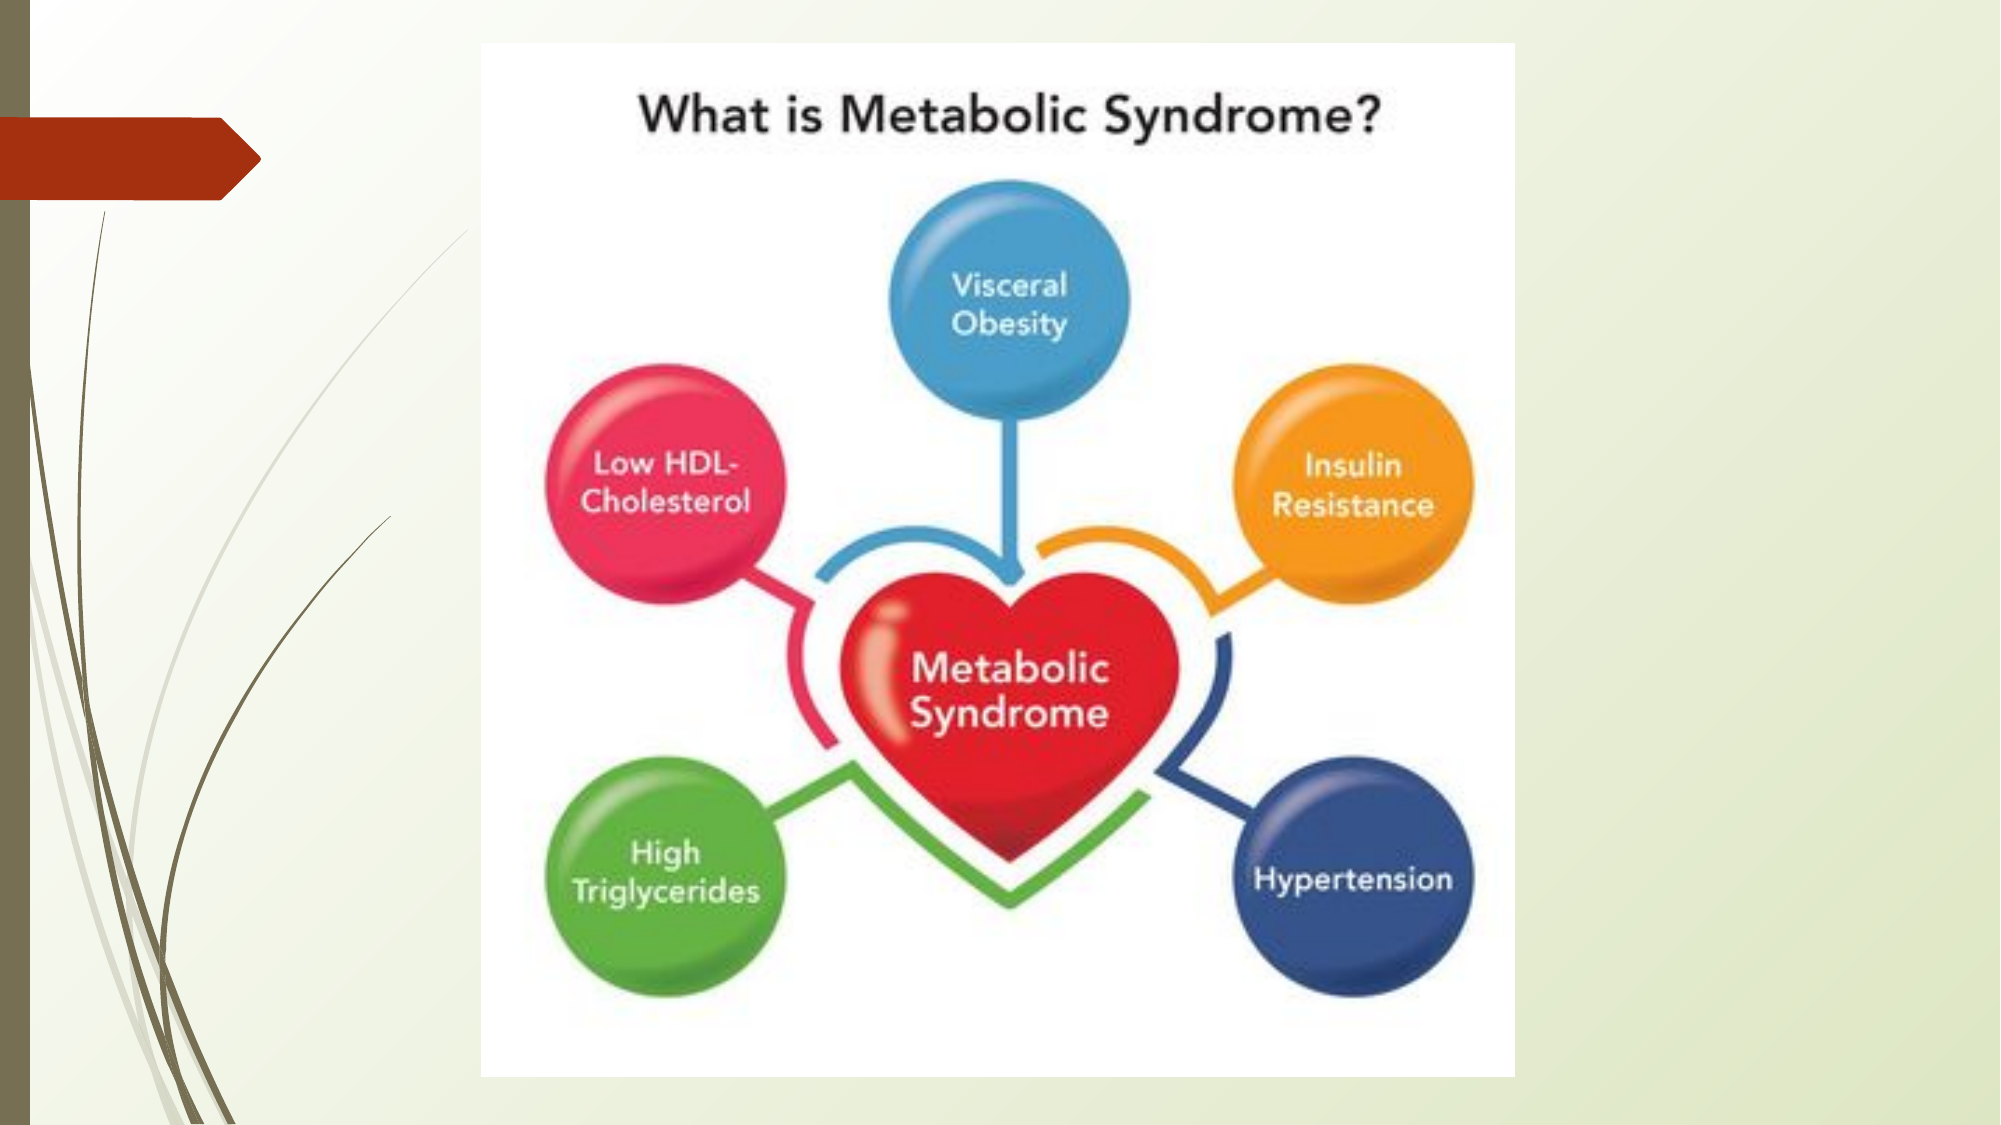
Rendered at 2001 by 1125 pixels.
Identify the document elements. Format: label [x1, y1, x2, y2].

picture [481, 43, 1515, 1077]
